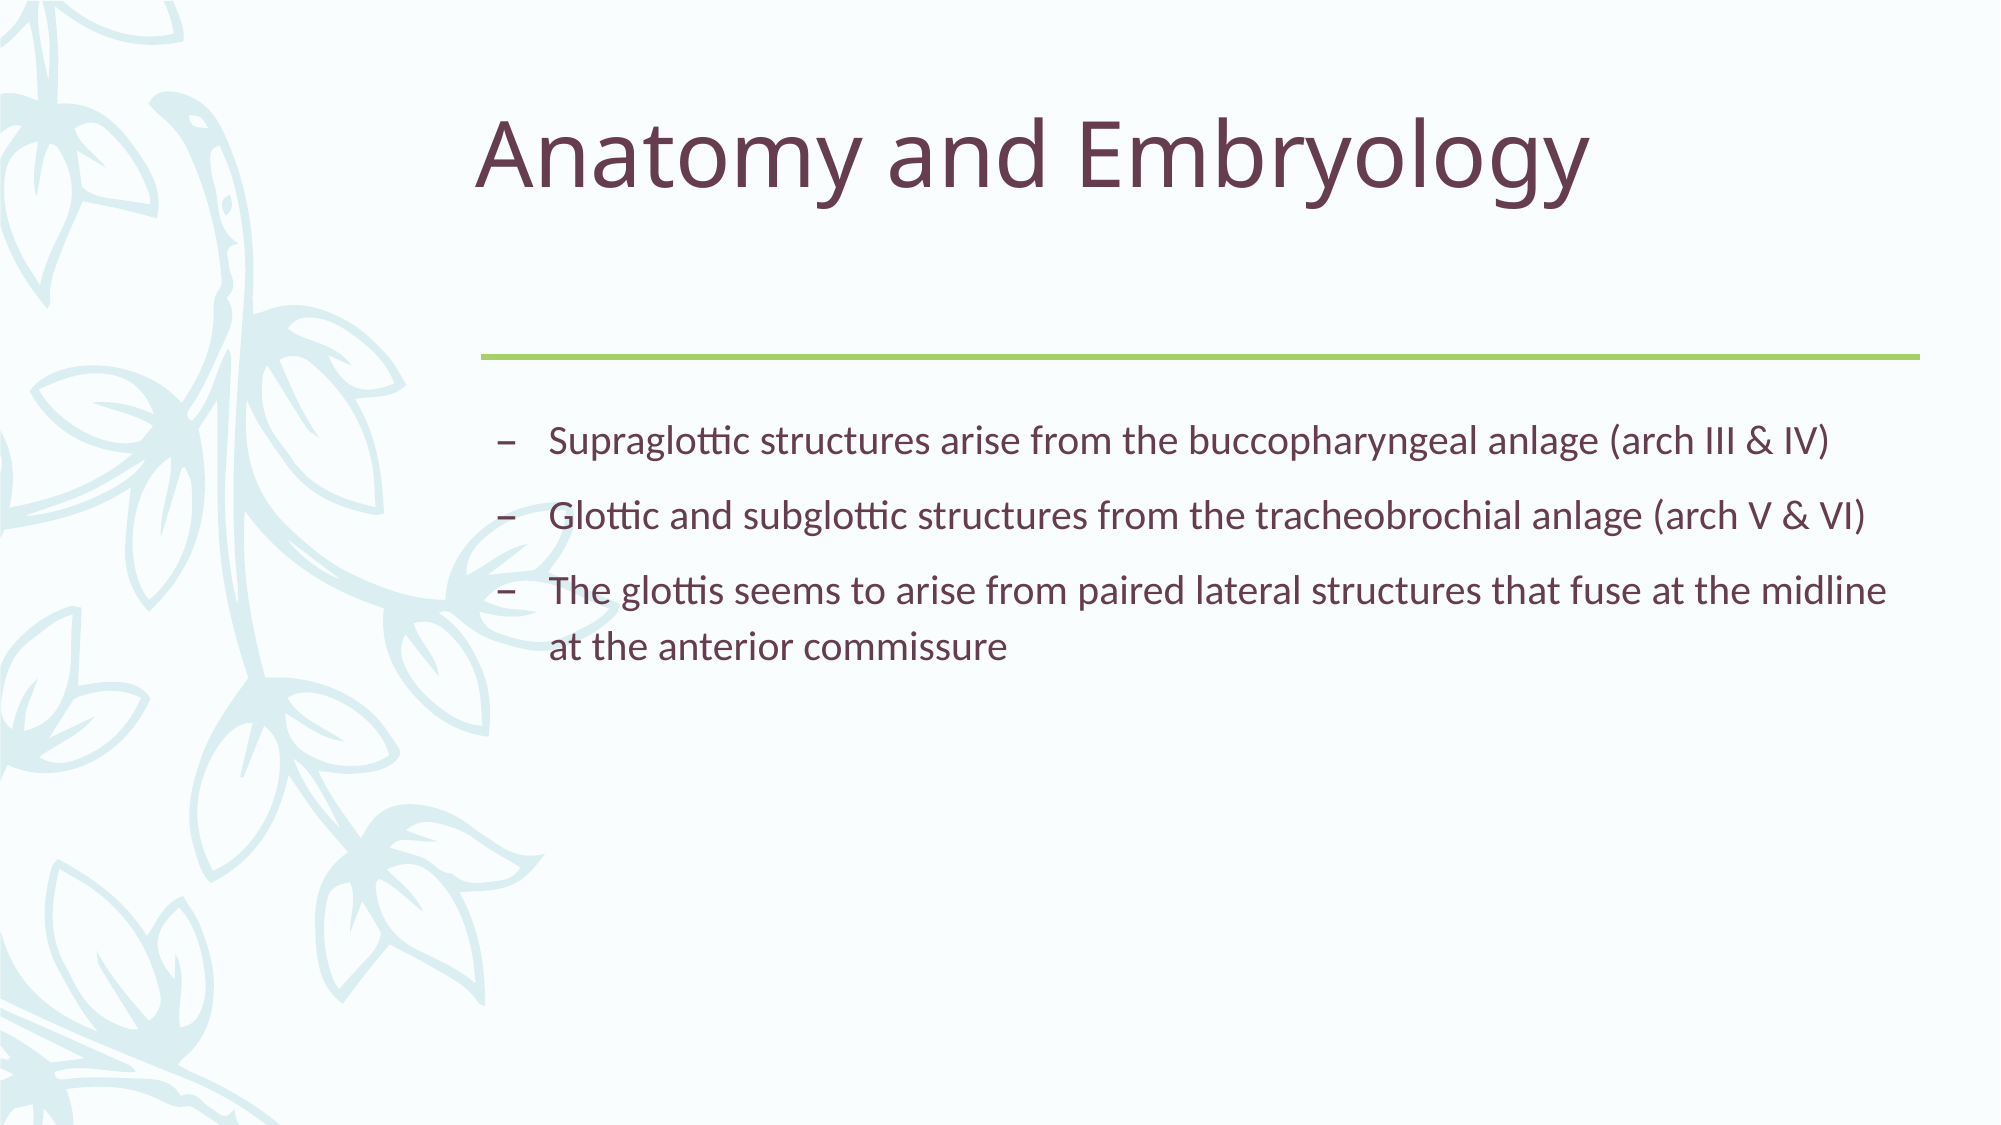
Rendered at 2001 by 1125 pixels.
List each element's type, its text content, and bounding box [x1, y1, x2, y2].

title Anatomy and Embryology [460, 93, 1920, 350]
list Supraglottic structures arise from the buccopharyngeal anlage (arch III & IV) Glottic and subglottic structures from the tracheobrochial anlage (arch V & VI) The glottis seems to arise from paired lateral structures that fuse at the midline at the anterior commissure [481, 399, 1920, 999]
